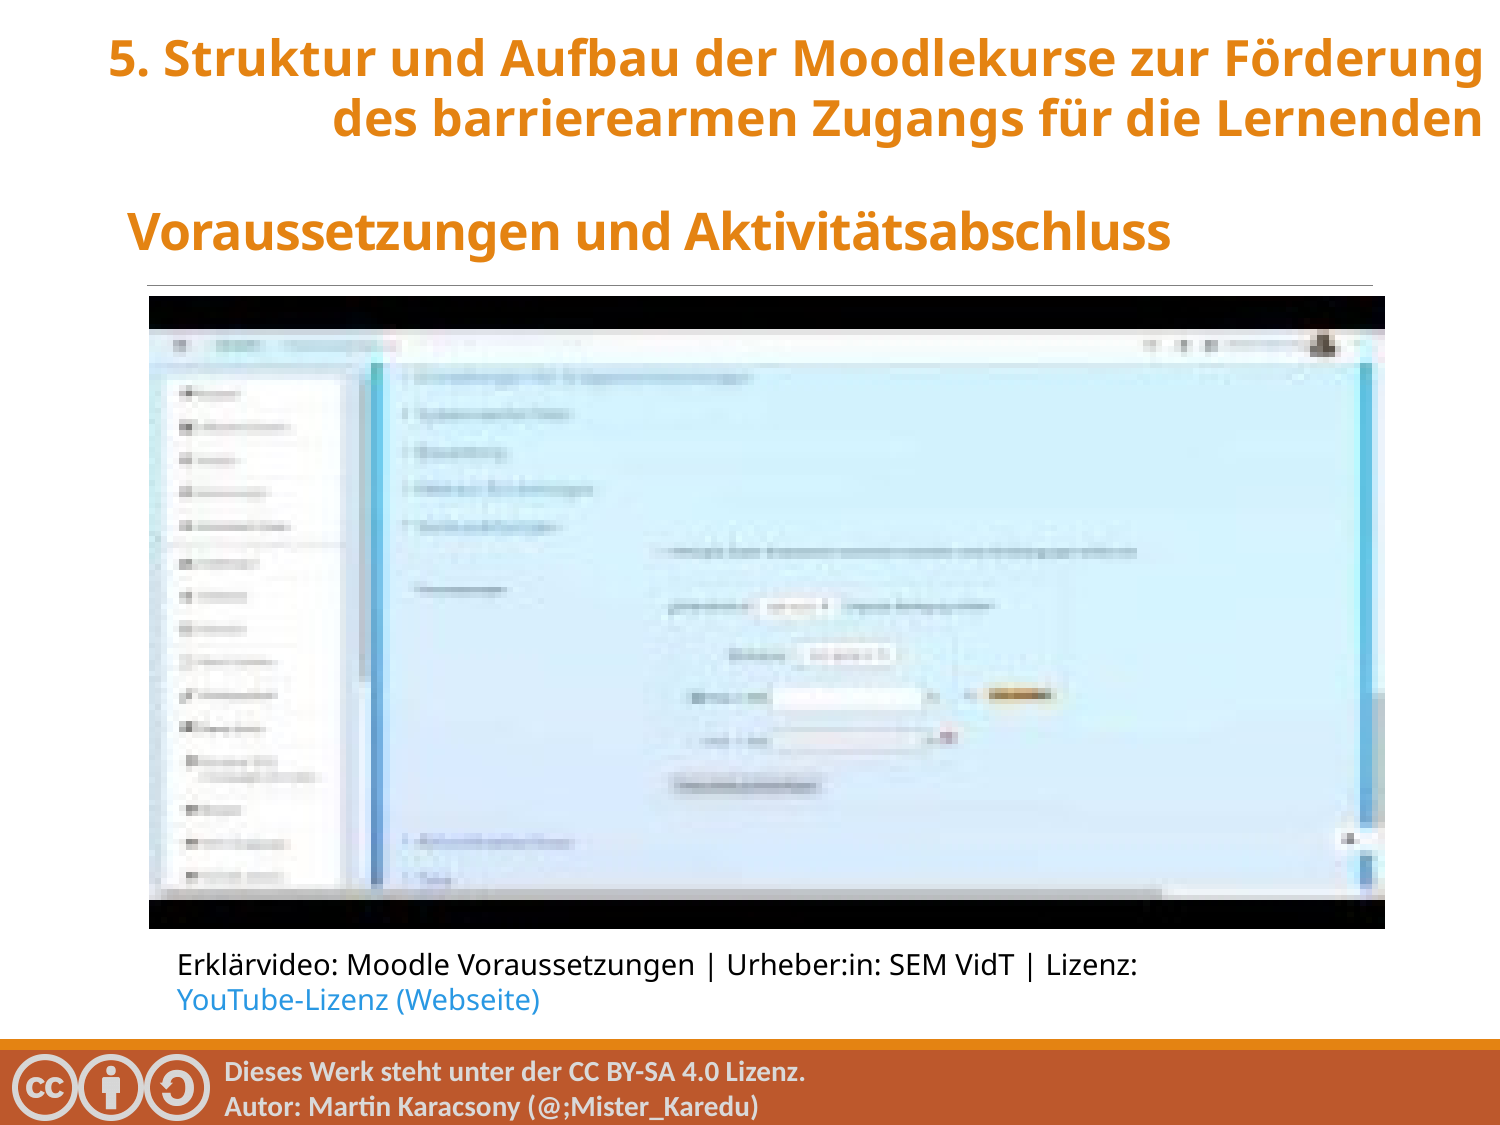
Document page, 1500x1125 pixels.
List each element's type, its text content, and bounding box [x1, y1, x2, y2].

text_box Voraussetzungen und Aktivitätsabschluss [113, 200, 1351, 299]
text_box 5. Struktur und Aufbau der Moodlekurse zur Förderung des barrierearmen Zugangs für die Lernenden [73, 19, 1500, 154]
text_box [148, 294, 1386, 930]
text_box Erklärvideo: Moodle Voraussetzungen | Urheber:in: SEM VidT | Lizenz: YouTube-Lizenz (Webseite) [162, 938, 1486, 1029]
